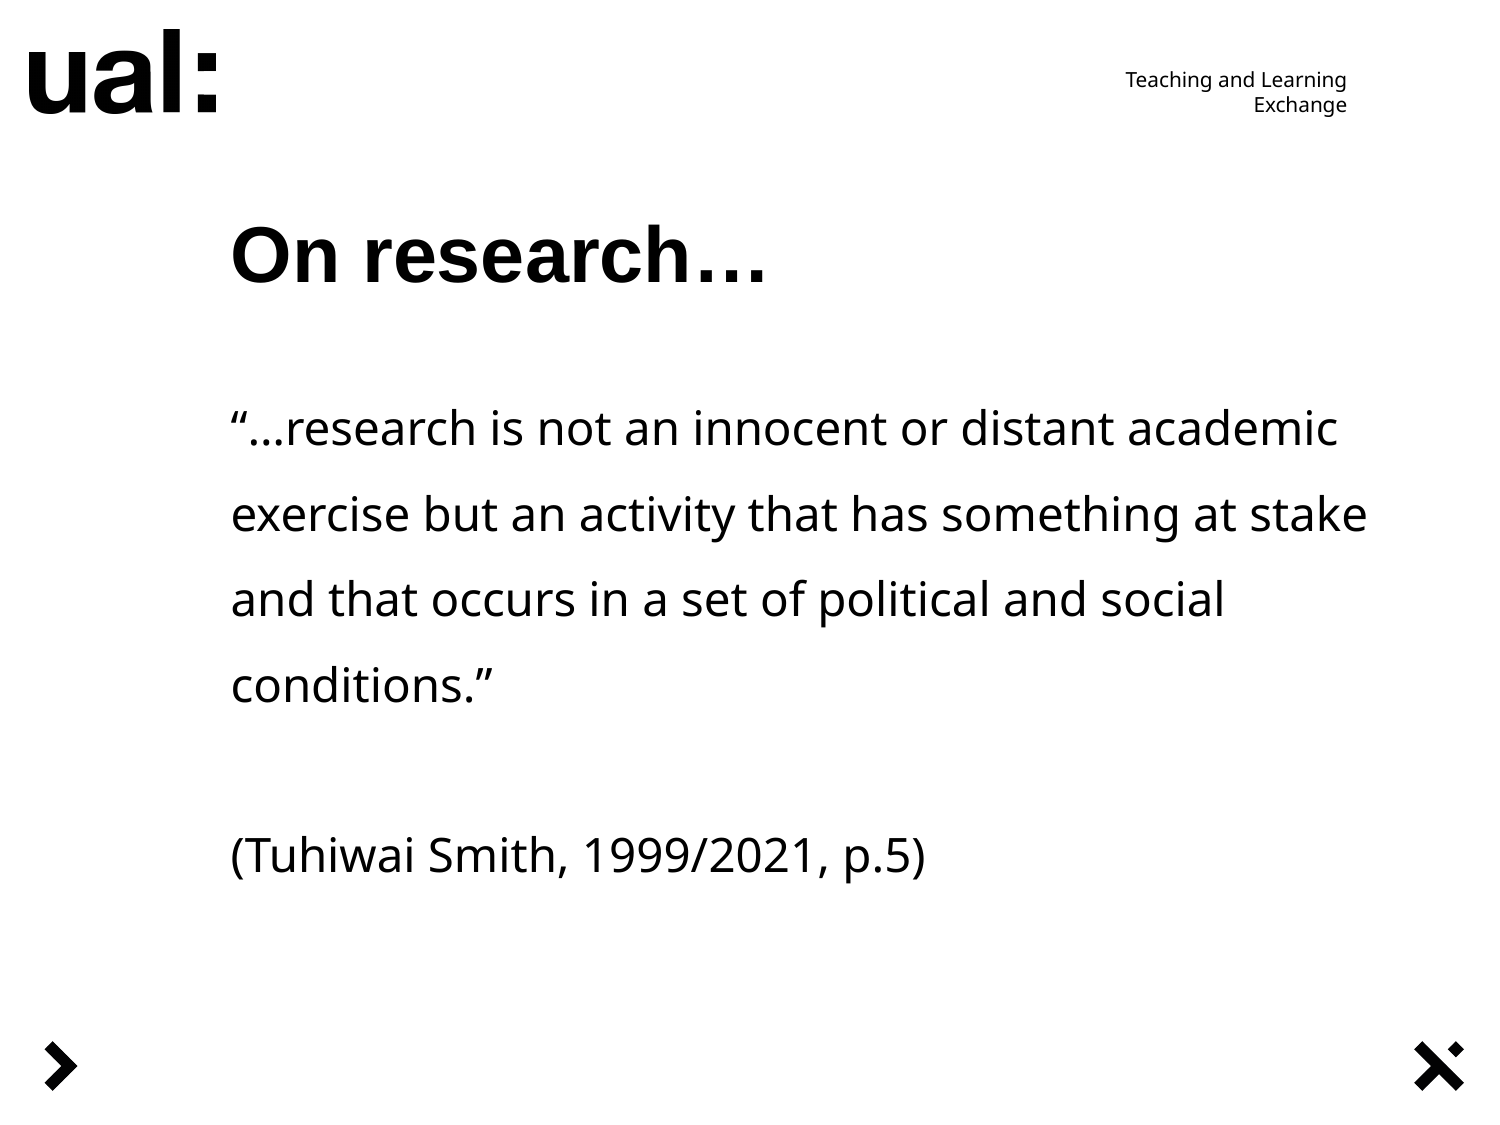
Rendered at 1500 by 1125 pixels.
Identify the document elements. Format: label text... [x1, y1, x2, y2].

picture [29, 1036, 93, 1096]
picture [29, 29, 216, 114]
title On research… “…research is not an innocent or distant academic exercise but an activity that has something at stake and that occurs in a set of political and social conditions.” (Tuhiwai Smith, 1999/2021, p.5) [215, 148, 1457, 1014]
picture [1407, 1036, 1471, 1096]
